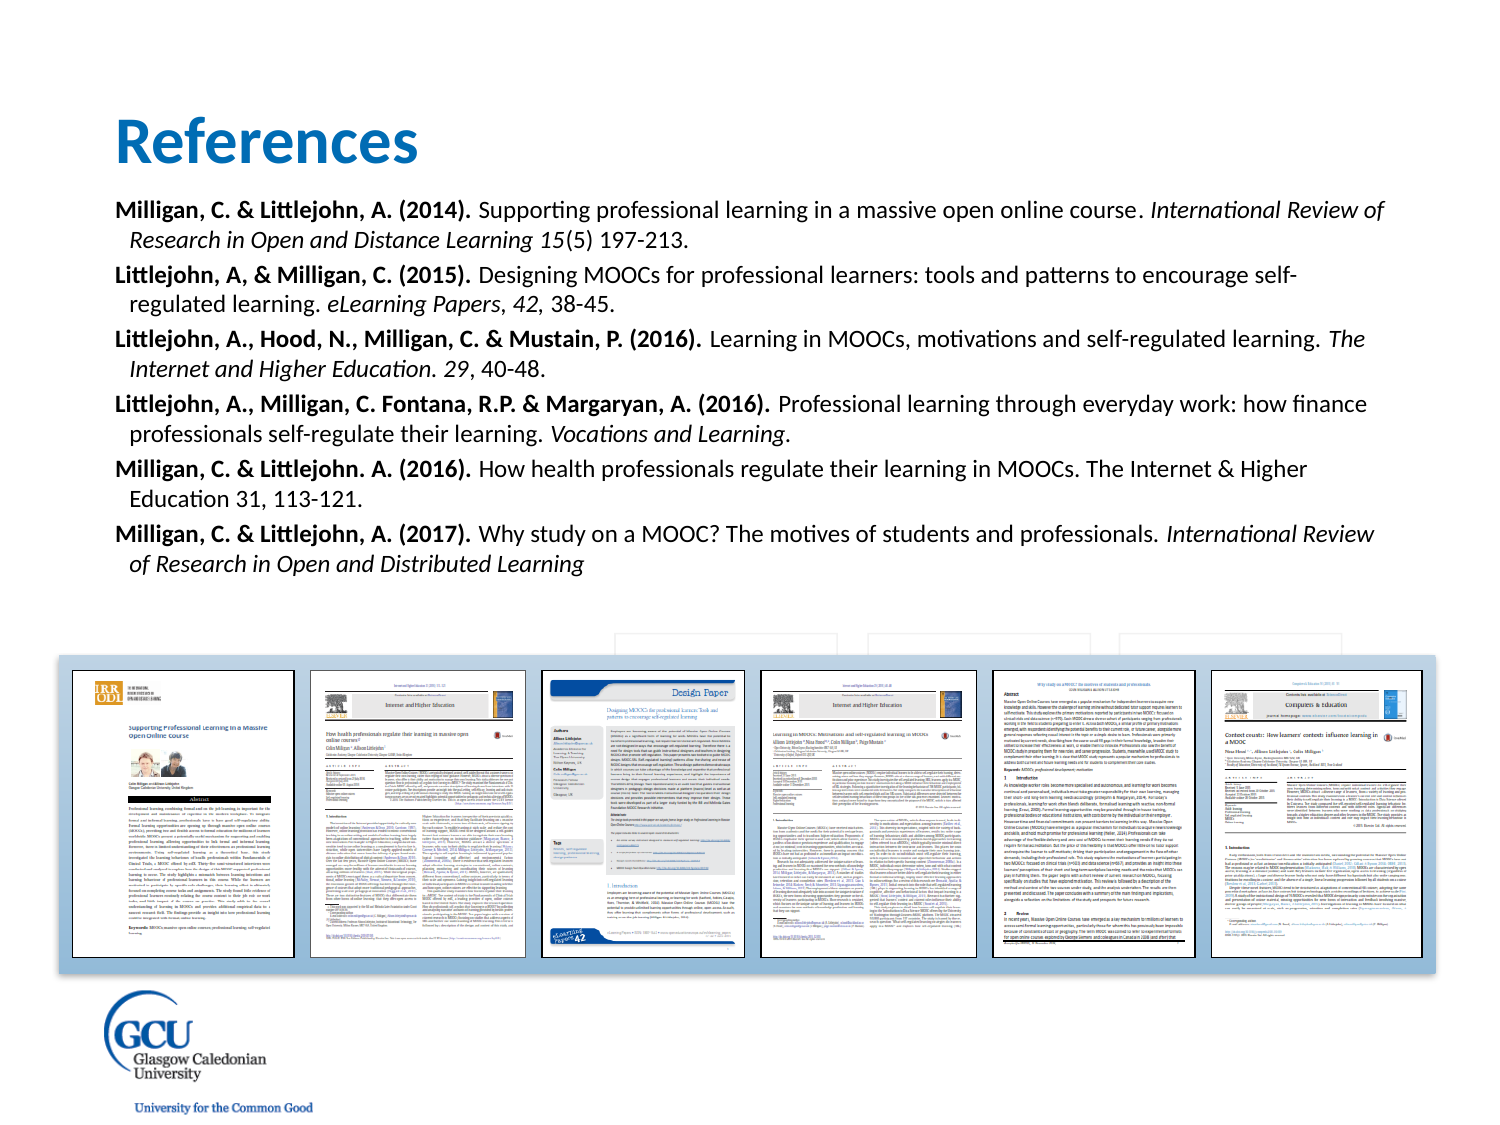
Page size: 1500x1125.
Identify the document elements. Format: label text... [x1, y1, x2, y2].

list Milligan, C. & Littlejohn, A. (2014). Supporting professional learning in a massive open online course. International Review of Research in Open and Distance Learning 15(5) 197-213. Littlejohn, A, & Milligan, C. (2015). Designing MOOCs for professional learners: tools and patterns to encourage self-regulated learning. eLearning Papers, 42, 38-45. Littlejohn, A., Hood, N., Milligan, C. & Mustain, P. (2016). Learning in MOOCs, motivations and self-regulated learning. The Internet and Higher Education. 29, 40-48. Littlejohn, A., Milligan, C. Fontana, R.P. & Margaryan, A. (2016). Professional learning through everyday work: how finance professionals self-regulate their learning. Vocations and Learning. Milligan, C. & Littlejohn. A. (2016). How health professionals regulate their learning in MOOCs. The Internet & Higher Education 31, 113-121. Milligan, C. & Littlejohn, A. (2017). Why study on a MOOC? The motives of students and professionals. International Review of Research in Open and Distributed Learning [100, 185, 1400, 663]
picture [1211, 670, 1422, 958]
picture [761, 670, 977, 958]
text_box [58, 655, 1436, 974]
picture [72, 670, 294, 958]
picture [310, 670, 525, 958]
picture [542, 670, 745, 958]
picture [993, 670, 1195, 958]
picture [102, 980, 315, 1125]
list References [100, 89, 1400, 185]
